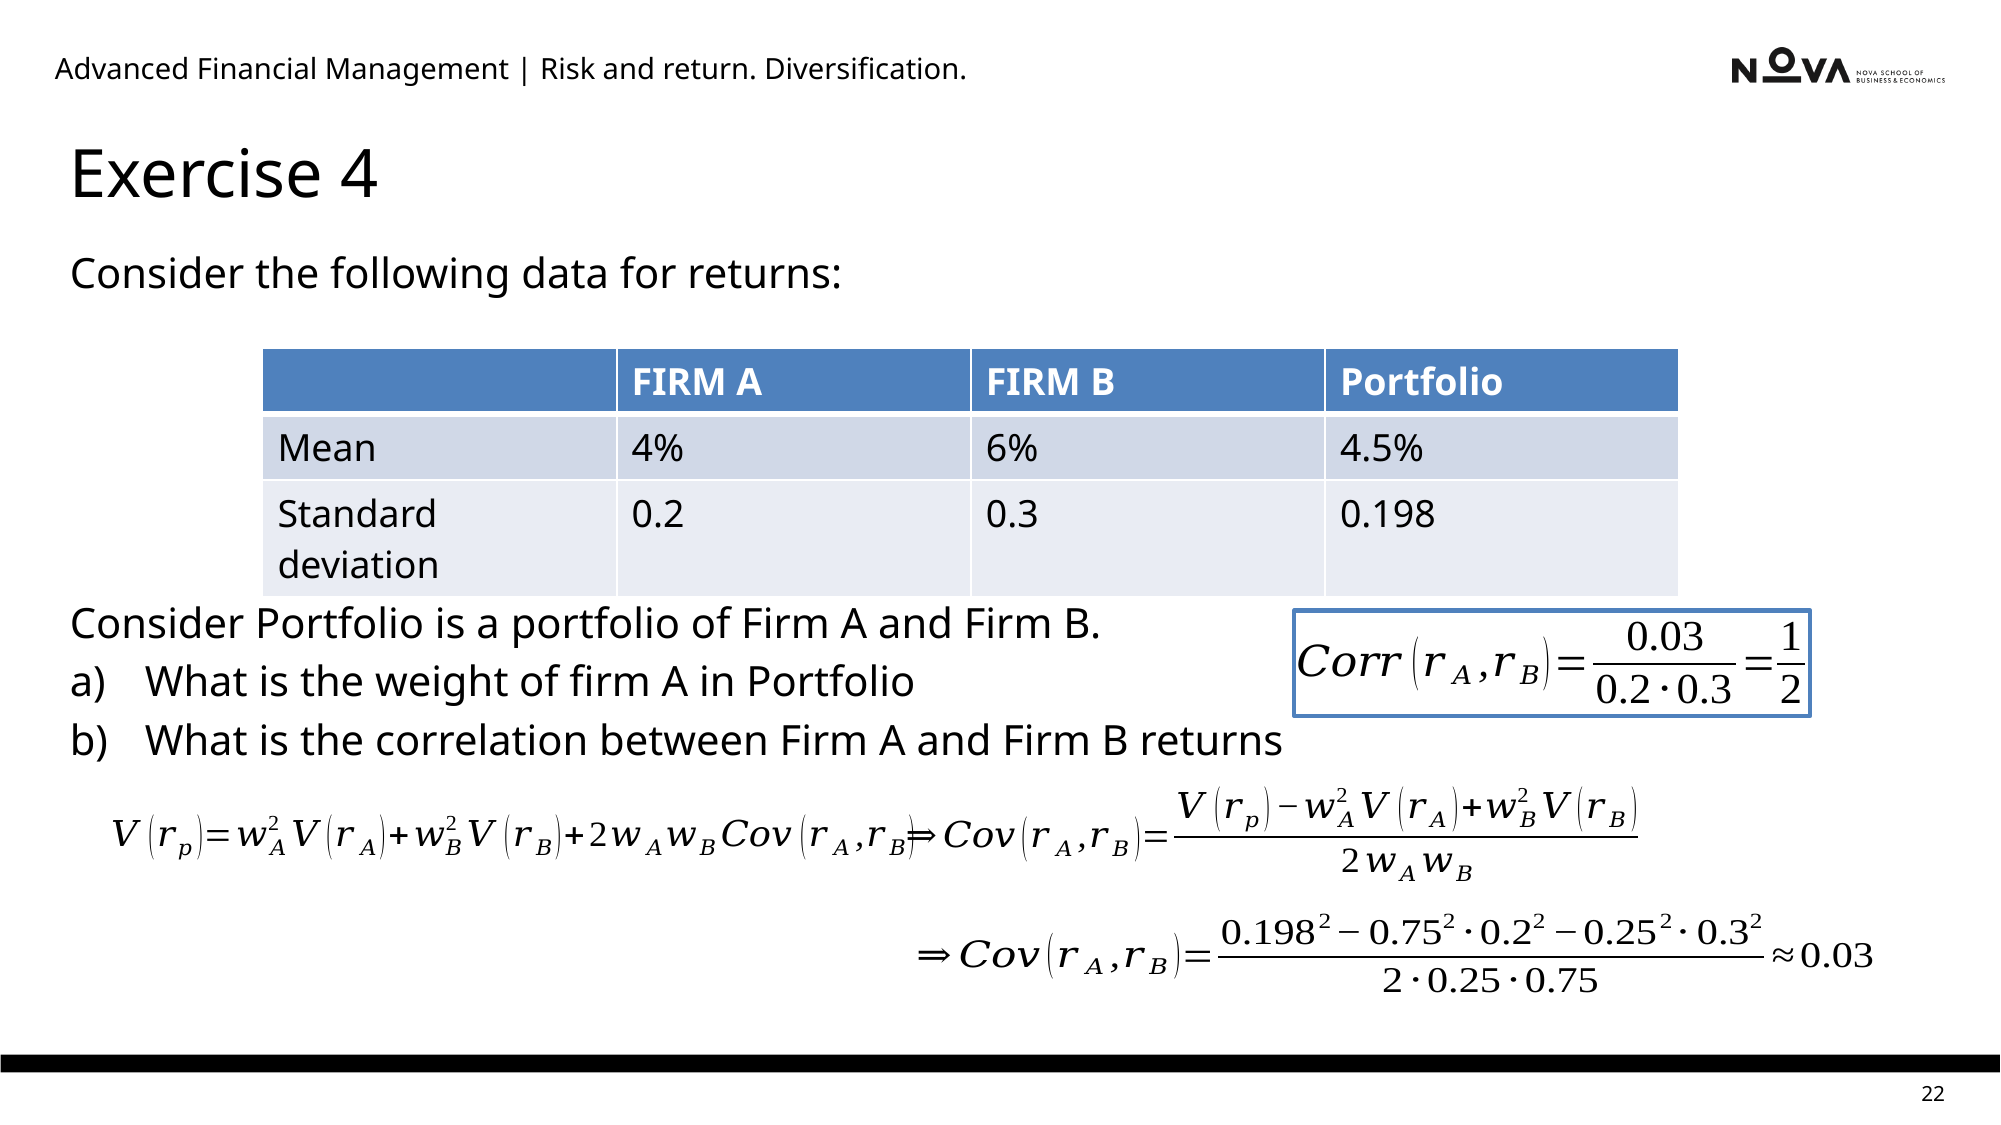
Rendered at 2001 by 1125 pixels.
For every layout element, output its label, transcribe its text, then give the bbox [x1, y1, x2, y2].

table_cell 4.5% [1326, 417, 1678, 479]
list Consider the following data for returns: Consider Portfolio is a portfolio of Firm A and Firm B. What is the weight of firm A in Portfolio What is the correlation between Firm A and Firm B returns [55, 238, 1945, 794]
list Advanced Financial Management | Risk and return. Diversification. [54, 40, 1946, 95]
table_cell 0.198 [1326, 481, 1678, 596]
table_header [263, 349, 616, 411]
table_cell 0.2 [618, 481, 970, 596]
table_cell 0.3 [972, 481, 1324, 596]
table_header FIRM A [618, 349, 970, 411]
table_header Portfolio [1326, 349, 1678, 411]
table_header FIRM B [972, 349, 1324, 411]
table_cell Mean [263, 417, 616, 479]
table_cell 4% [618, 417, 970, 479]
title Exercise 4 [55, 104, 1945, 218]
table_cell 6% [972, 417, 1324, 479]
table_cell Standard deviation [263, 481, 616, 596]
